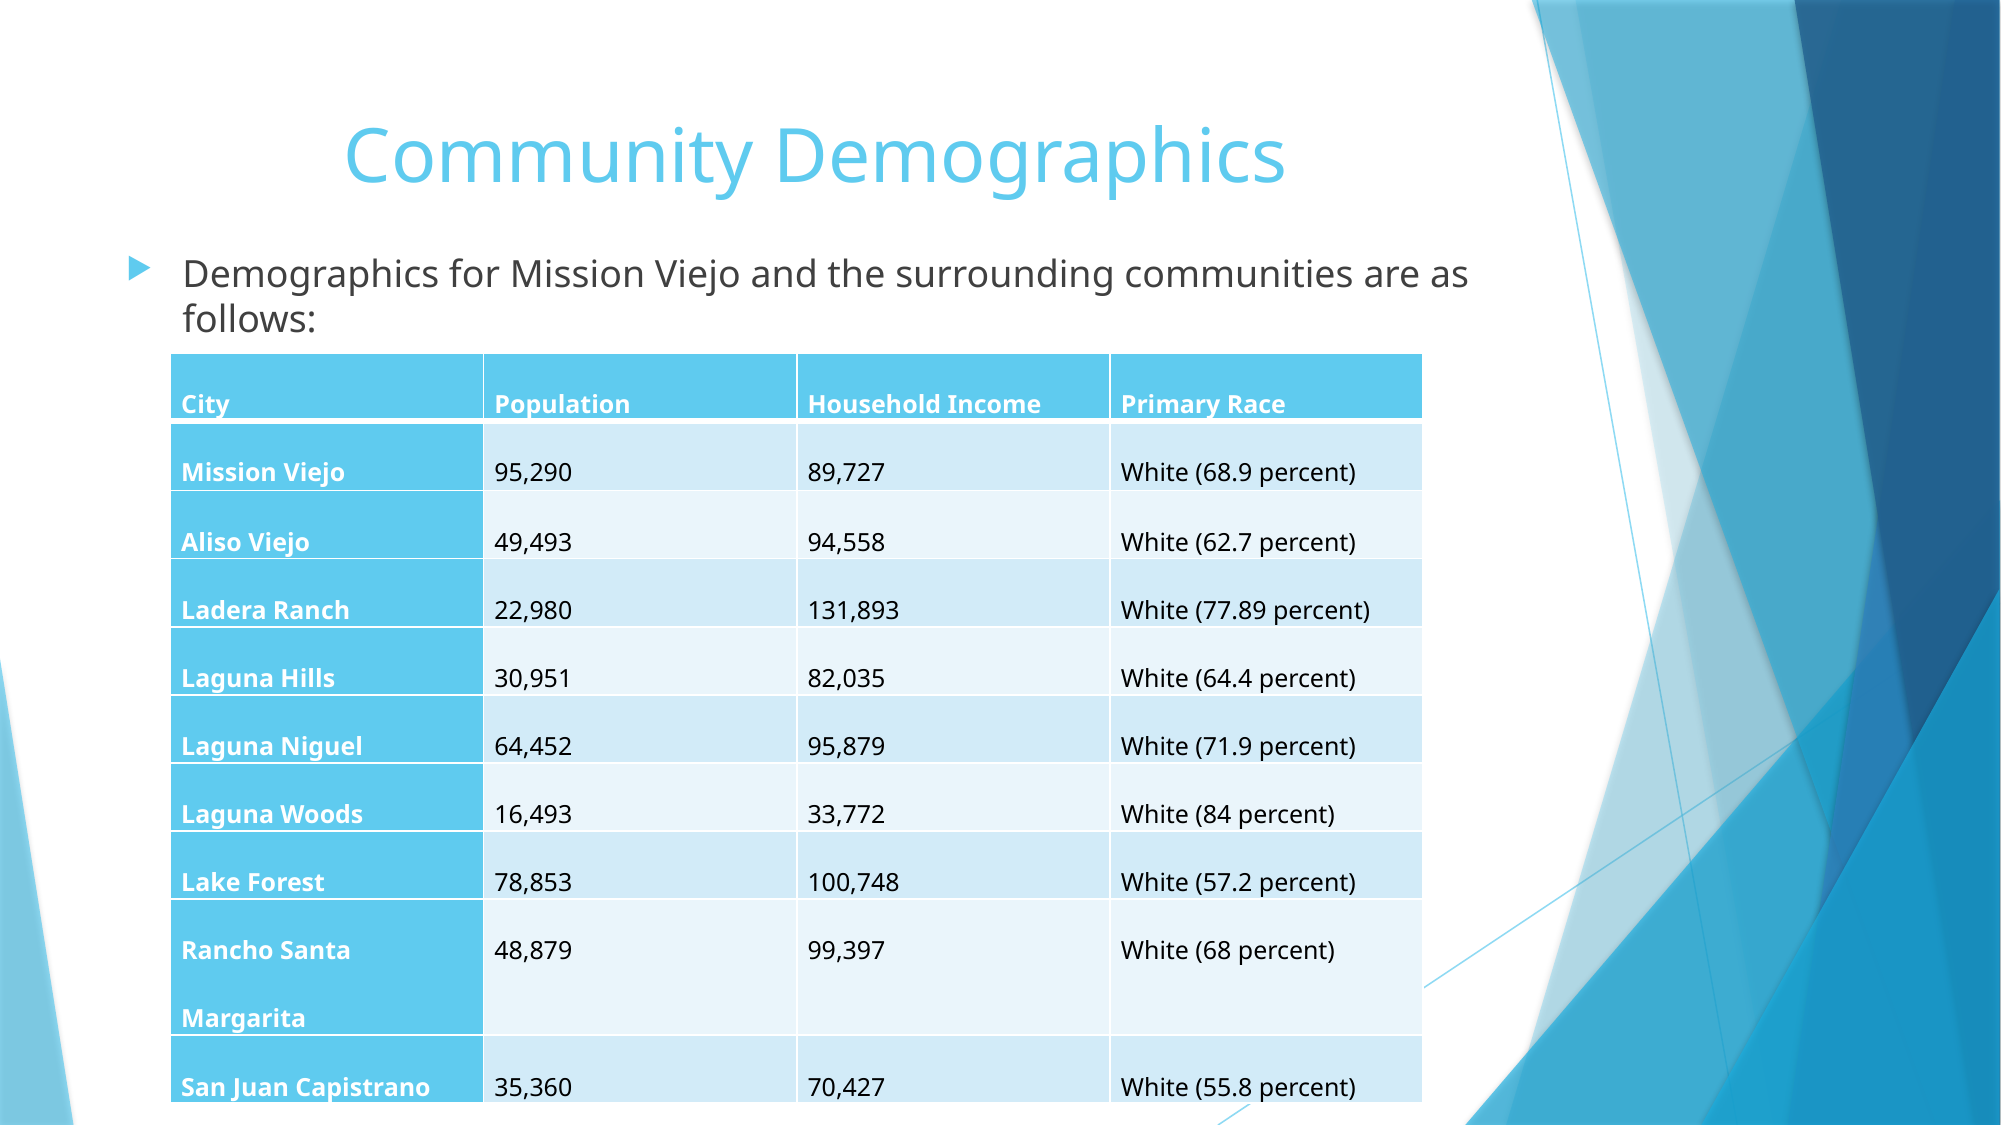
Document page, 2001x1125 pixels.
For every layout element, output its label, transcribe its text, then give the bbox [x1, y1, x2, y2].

table_cell White (64.4 percent) [1111, 628, 1422, 694]
table_cell White (71.9 percent) [1111, 696, 1422, 762]
table_cell 30,951 [484, 628, 796, 694]
table_cell 78,853 [484, 832, 796, 898]
table_cell White (68.9 percent) [1111, 424, 1422, 490]
table_cell San Juan Capistrano [171, 1036, 483, 1102]
table_cell 64,452 [484, 696, 796, 762]
table_cell Aliso Viejo [171, 491, 483, 558]
table_header Household Income [798, 354, 1109, 418]
table_cell Laguna Hills [171, 628, 483, 694]
table_cell 95,879 [798, 696, 1109, 762]
title Community Demographics [111, 99, 1522, 242]
table_cell Laguna Woods [171, 764, 483, 830]
table_cell 100,748 [798, 832, 1109, 898]
table_cell 33,772 [798, 764, 1109, 830]
table_header City [171, 354, 483, 418]
table_cell White (84 percent) [1111, 764, 1422, 830]
table_cell 49,493 [484, 491, 796, 558]
table_cell White (57.2 percent) [1111, 832, 1422, 898]
table_header Primary Race [1111, 354, 1422, 418]
table_cell Ladera Ranch [171, 559, 483, 626]
table_cell 99,397 [798, 900, 1109, 1034]
table_cell White (77.89 percent) [1111, 559, 1422, 626]
table_cell 70,427 [798, 1036, 1109, 1102]
table_cell Rancho Santa Margarita [171, 900, 483, 1034]
table_cell 89,727 [798, 424, 1109, 490]
table_cell 131,893 [798, 559, 1109, 626]
table_cell 95,290 [484, 424, 796, 490]
table_cell 22,980 [484, 559, 796, 626]
table_cell 82,035 [798, 628, 1109, 694]
table_cell 94,558 [798, 491, 1109, 558]
table_cell Mission Viejo [171, 424, 483, 490]
table_cell 35,360 [484, 1036, 796, 1102]
list Demographics for Mission Viejo and the surrounding communities are as follows: [111, 242, 1522, 992]
table_cell Lake Forest [171, 832, 483, 898]
table_cell 16,493 [484, 764, 796, 830]
table_cell White (68 percent) [1111, 900, 1422, 1034]
table_cell White (62.7 percent) [1111, 491, 1422, 558]
table_header Population [484, 354, 796, 418]
table_cell Laguna Niguel [171, 696, 483, 762]
table_cell White (55.8 percent) [1111, 1036, 1422, 1102]
table_cell 48,879 [484, 900, 796, 1034]
